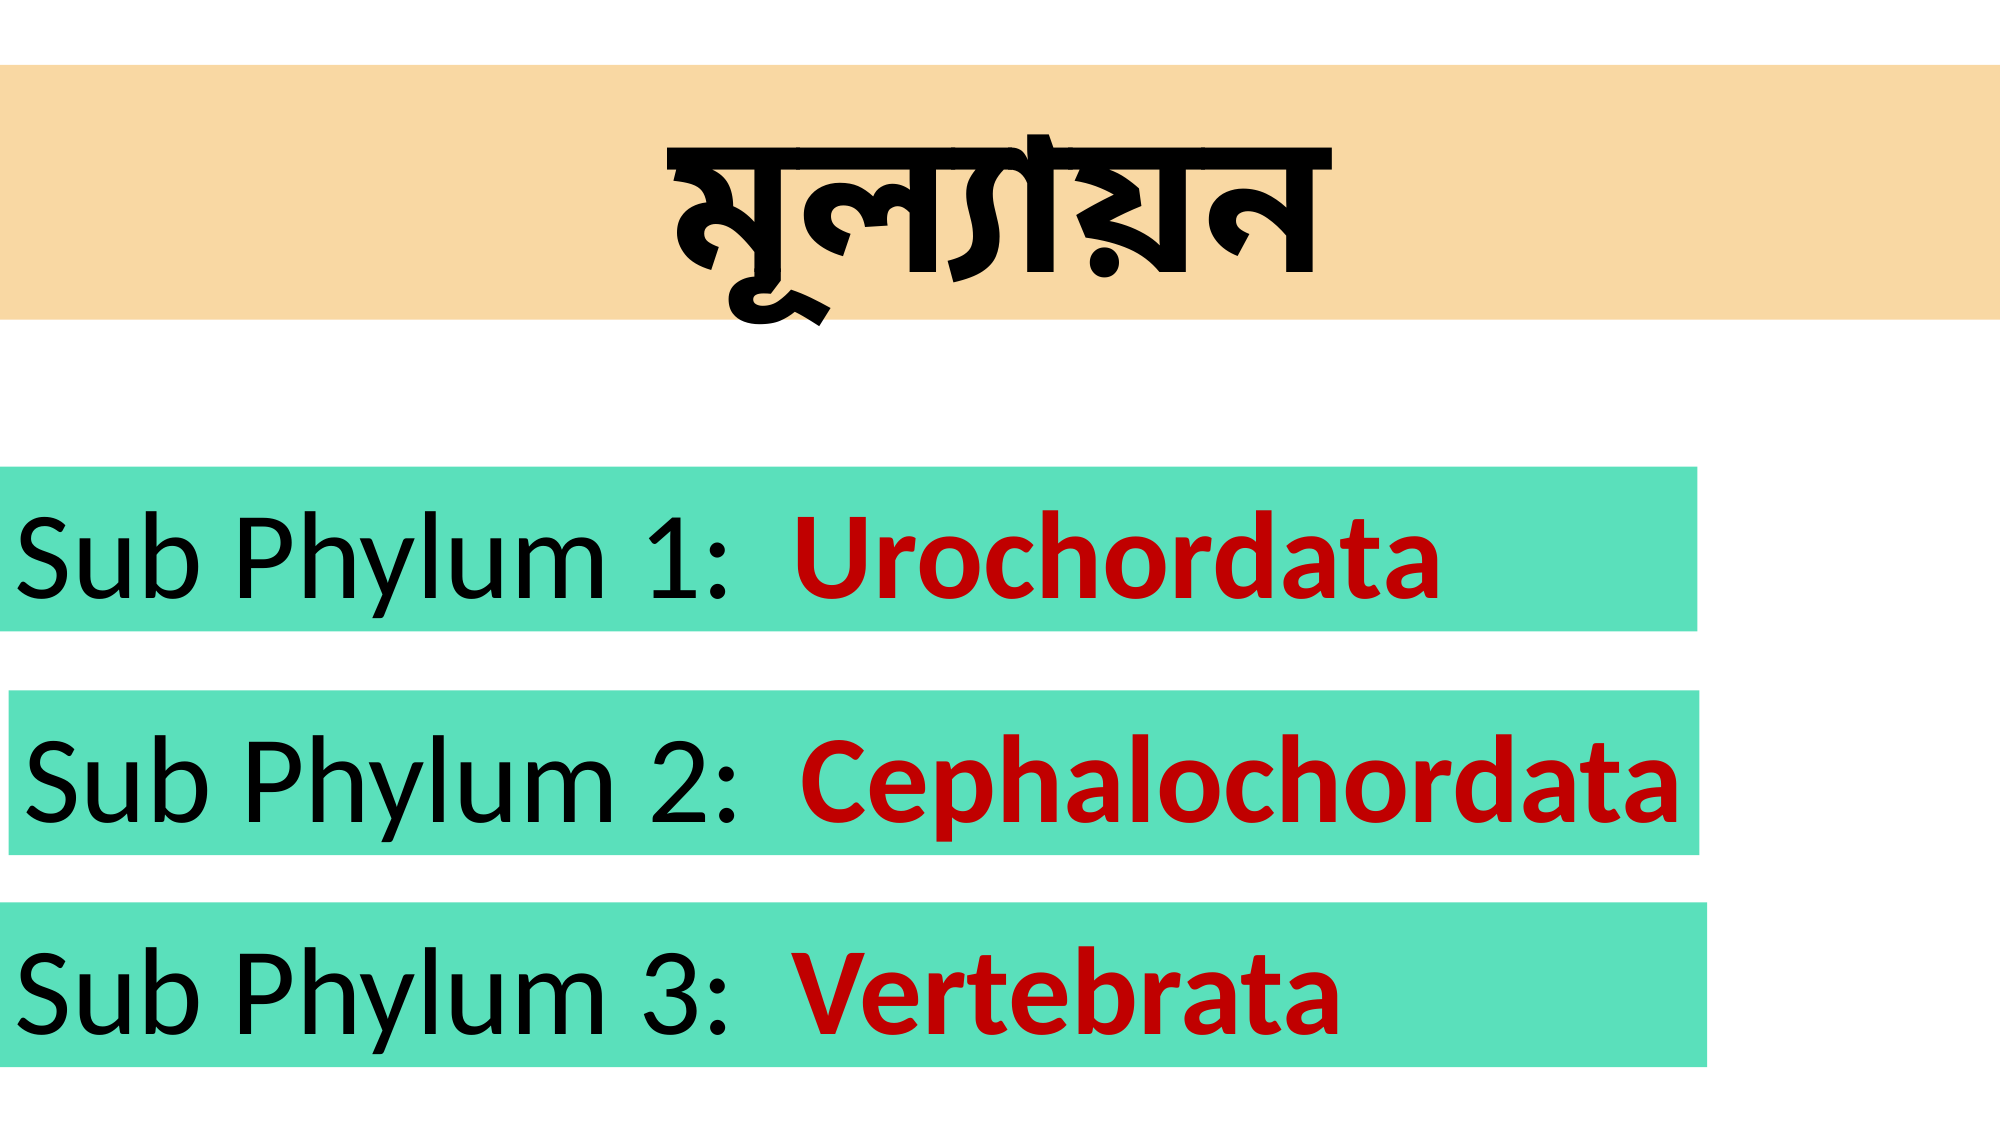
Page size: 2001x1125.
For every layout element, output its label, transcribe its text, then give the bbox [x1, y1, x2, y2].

text_box Sub Phylum 1: Urochordata [0, 466, 1698, 632]
text_box Sub Phylum 3: Vertebrata [0, 902, 1708, 1068]
text_box Sub Phylum 2: Cephalochordata [8, 690, 1700, 856]
text_box মূল্যায়ন [0, 64, 2000, 320]
